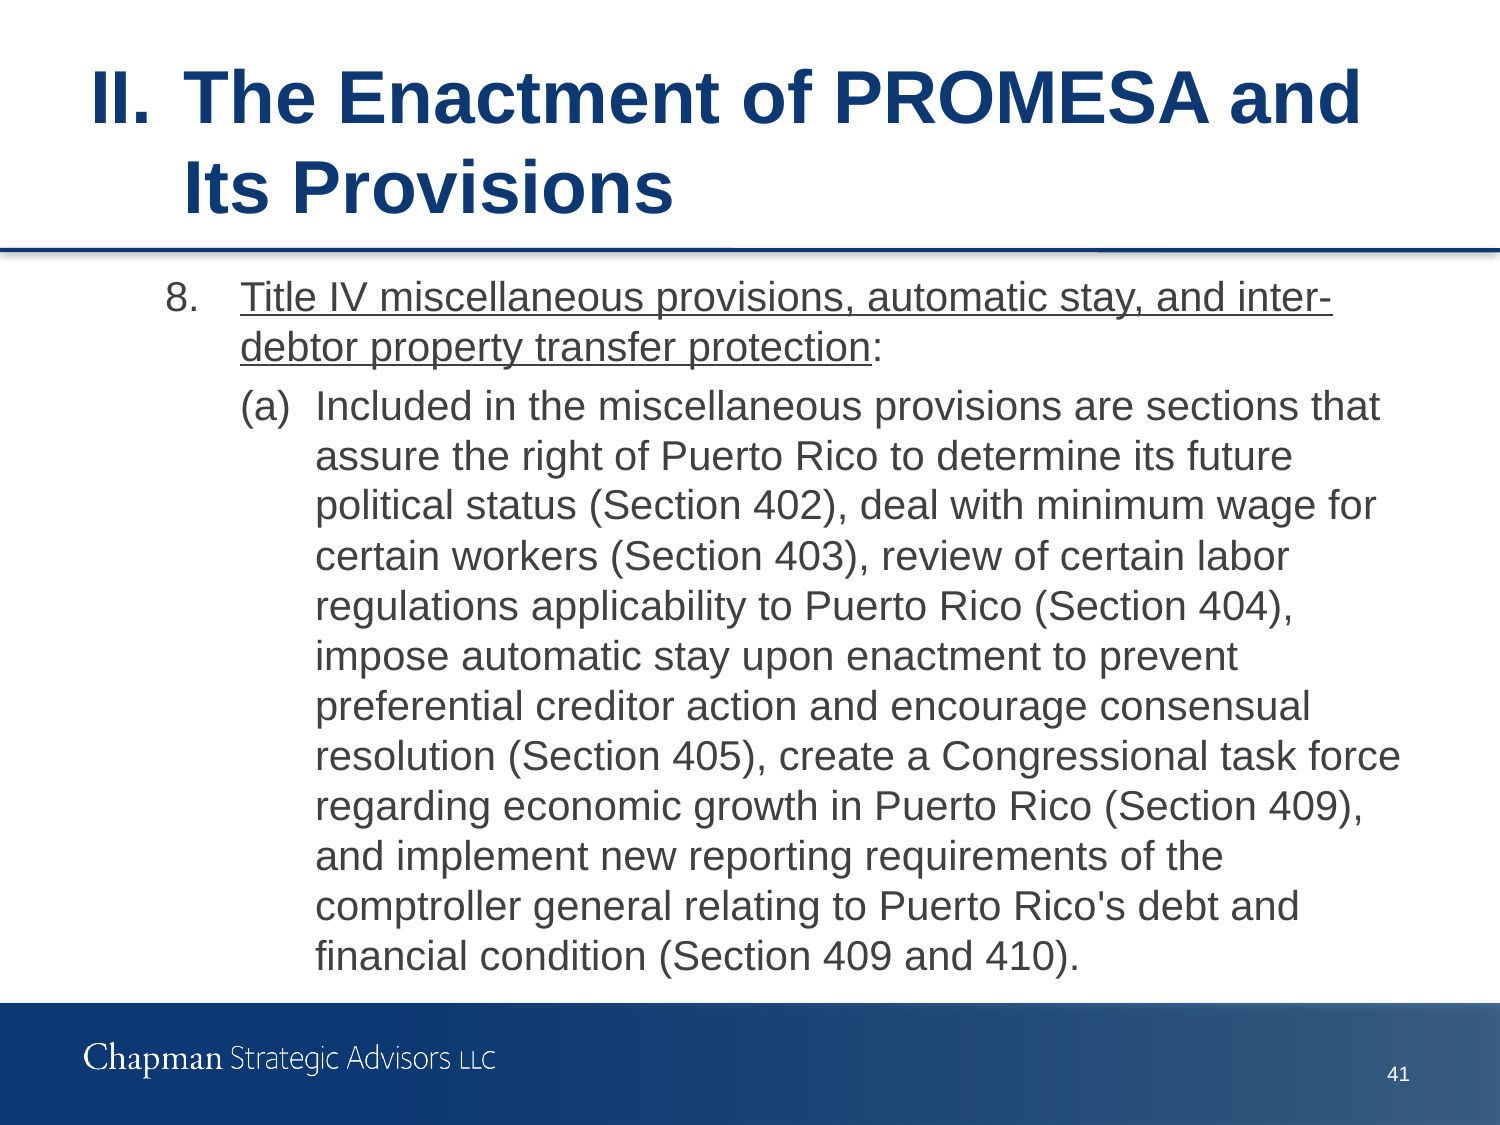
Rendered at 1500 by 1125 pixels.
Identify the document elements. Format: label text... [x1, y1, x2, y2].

slide_number 40 [1074, 1052, 1425, 1113]
title II. The Enactment of PROMESA and Its Provisions [75, 45, 1425, 233]
list 8. Title IV miscellaneous provisions, automatic stay, and inter-debtor property transfer protection: (a) Included in the miscellaneous provisions are sections that assure the right of Puerto Rico to determine its future political status (Section 402), deal with minimum wage for certain workers (Section 403), review of certain labor regulations applicability to Puerto Rico (Section 404), impose automatic stay upon enactment to prevent preferential creditor action and encourage consensual resolution (Section 405), create a Congressional task force regarding economic growth in Puerto Rico (Section 409), and implement new reporting requirements of the comptroller general relating to Puerto Rico's debt and financial condition (Section 409 and 410). [74, 262, 1426, 1006]
